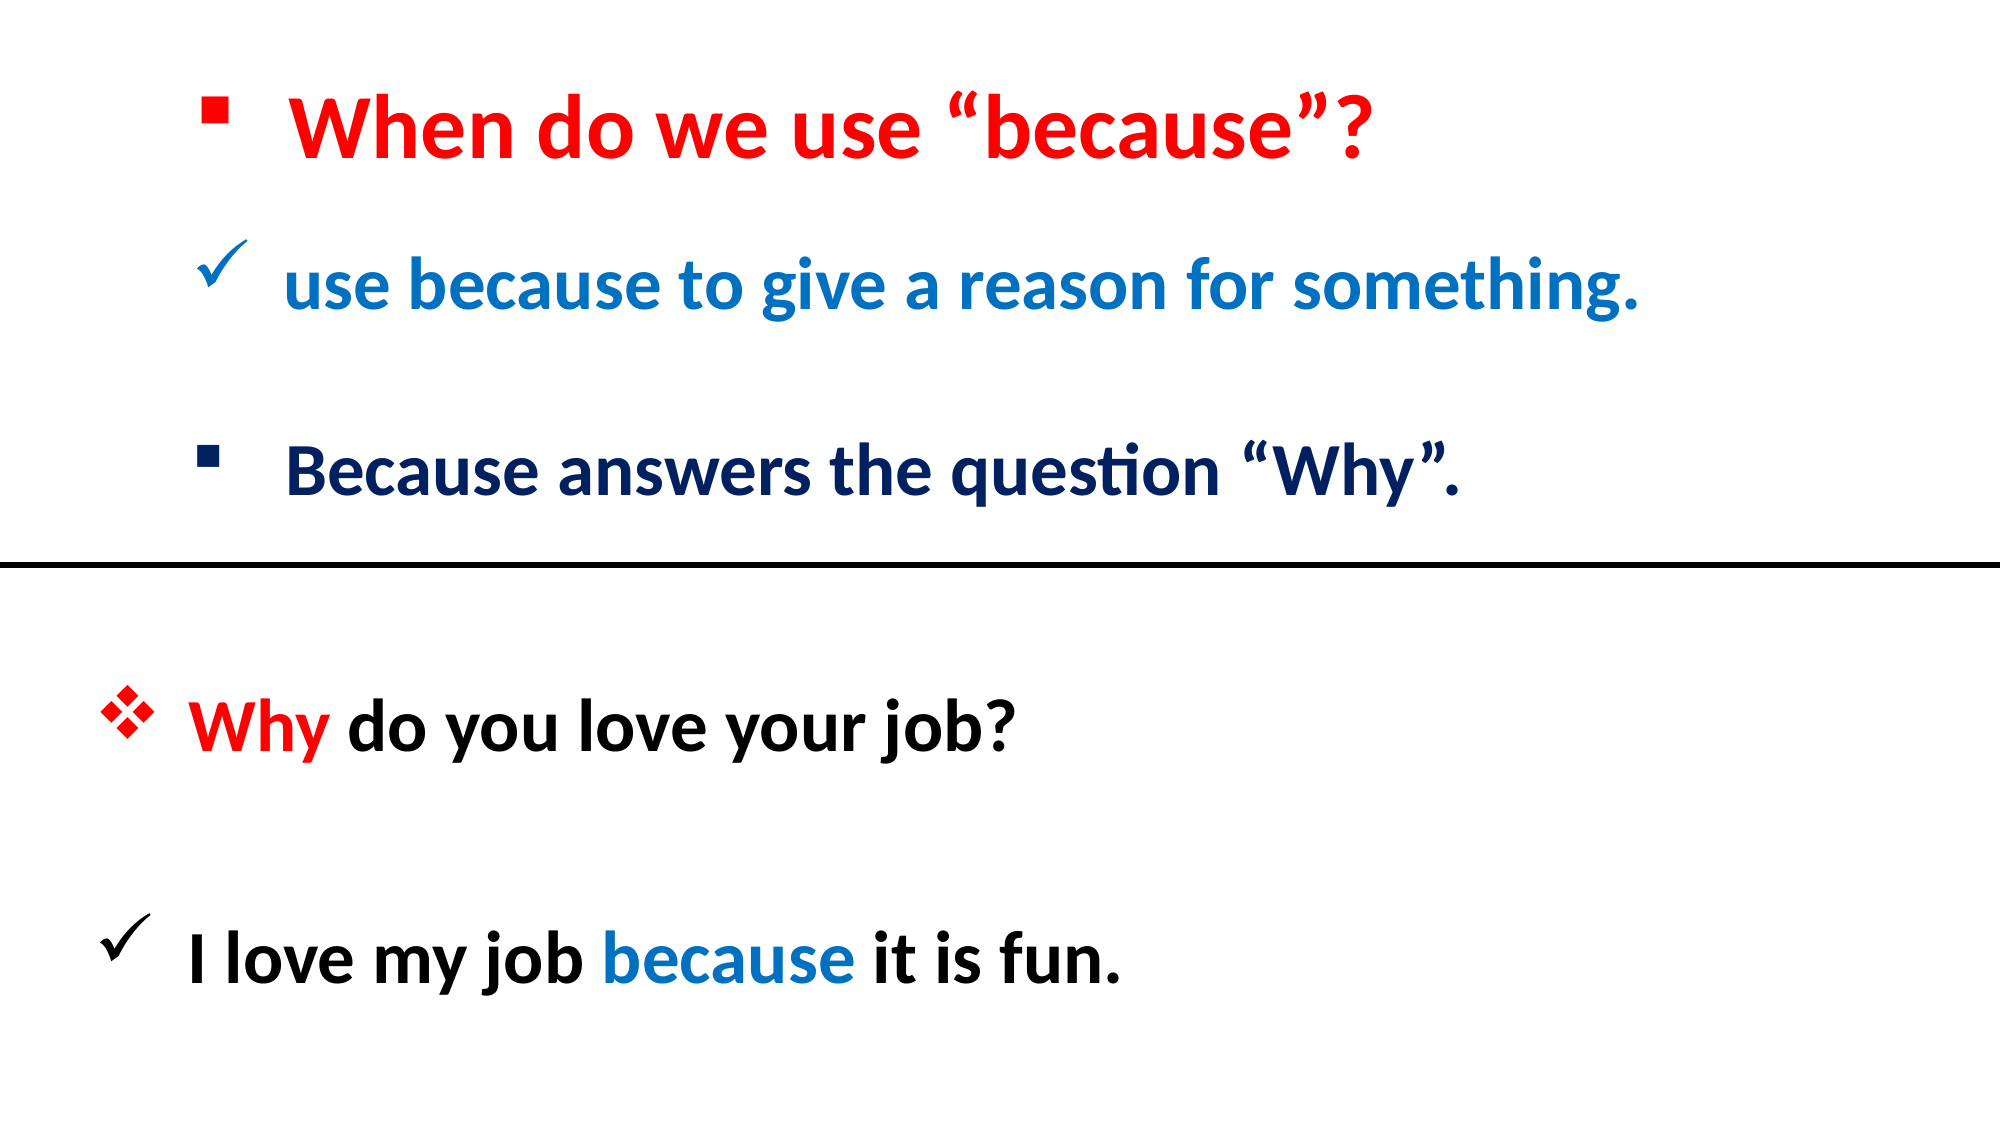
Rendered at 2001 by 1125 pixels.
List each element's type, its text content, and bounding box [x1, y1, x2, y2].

text_box Why do you love your job? [0, 669, 1114, 774]
text_box use because to give a reason for something. [176, 226, 1869, 332]
text_box When do we use “because”? [179, 59, 1673, 184]
text_box I love my job because it is fun. [79, 901, 1193, 1007]
text_box Because answers the question “Why”. [176, 367, 1547, 518]
